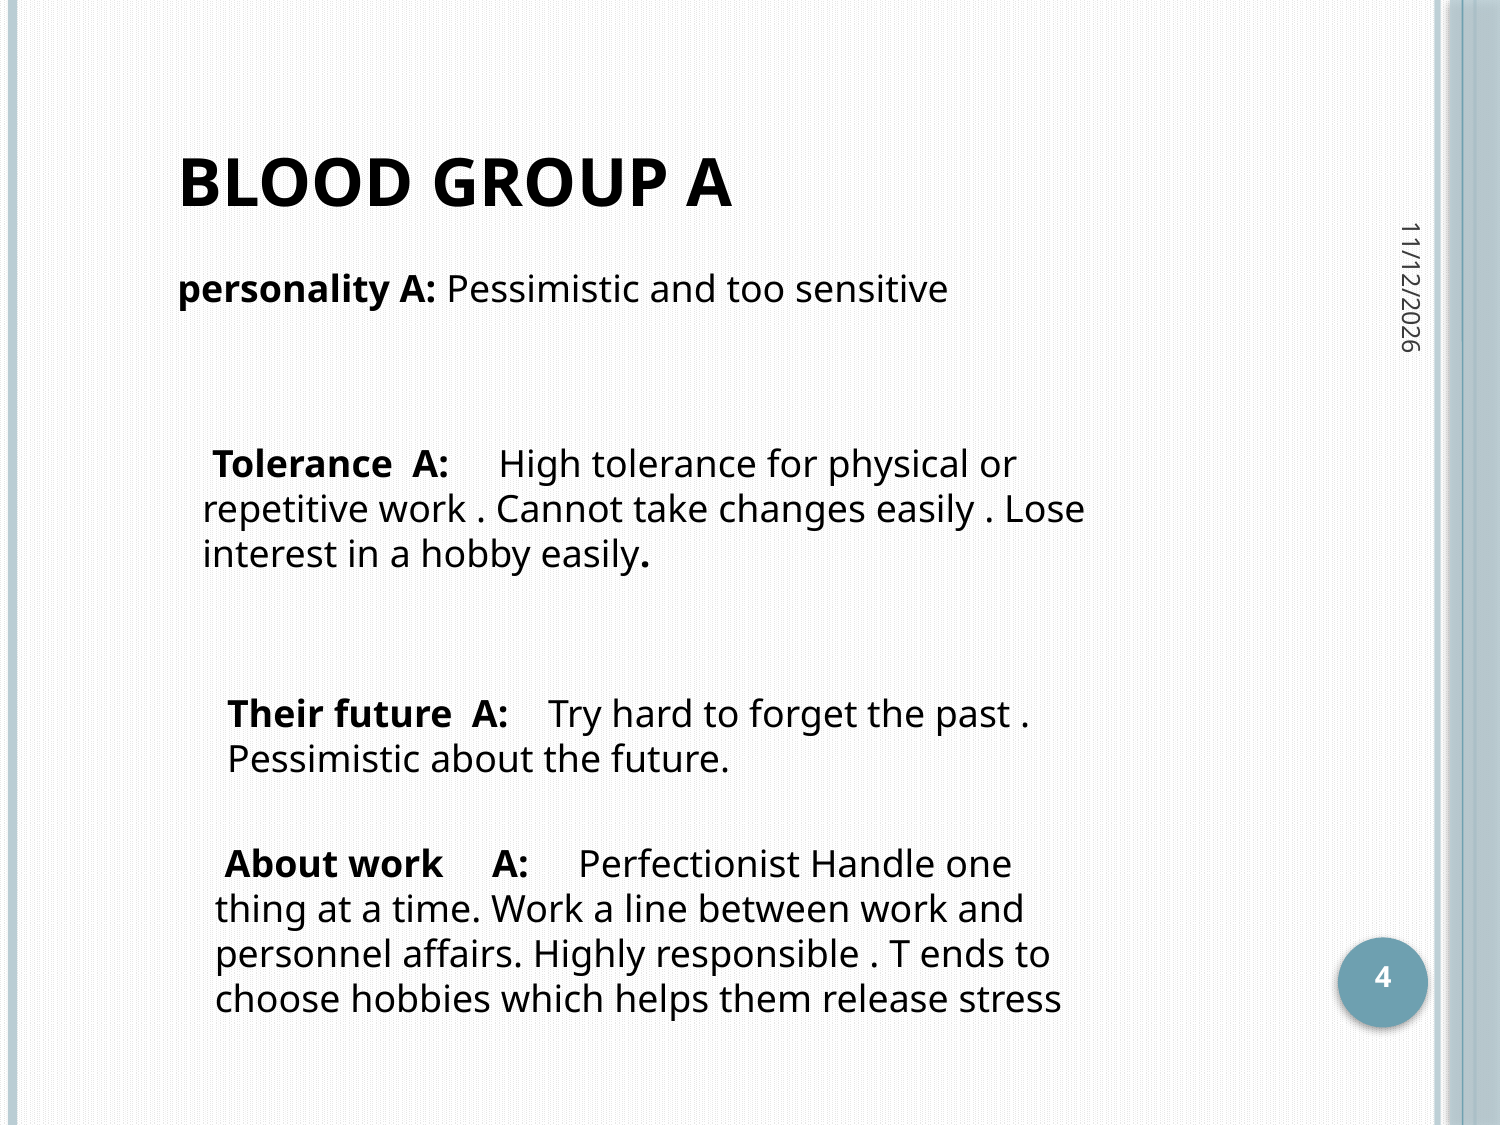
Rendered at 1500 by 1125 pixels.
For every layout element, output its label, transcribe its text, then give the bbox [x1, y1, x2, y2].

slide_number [1378, 39, 1442, 370]
text_box Their future A: Try hard to forget the past . Pessimistic about the future. [212, 682, 1125, 788]
text_box BLOOD GROUP A personality A: Pessimistic and too sensitive [162, 132, 1138, 318]
text_box About work A: Perfectionist Handle one thing at a time. Work a line between work and personnel affairs. Highly responsible . T ends to choose hobbies which helps them release stress [200, 832, 1125, 1028]
text_box Tolerance A: High tolerance for physical or repetitive work . Cannot take changes easily . Lose interest in a hobby easily. [187, 432, 1125, 583]
slide_number 4 [1333, 935, 1434, 1022]
